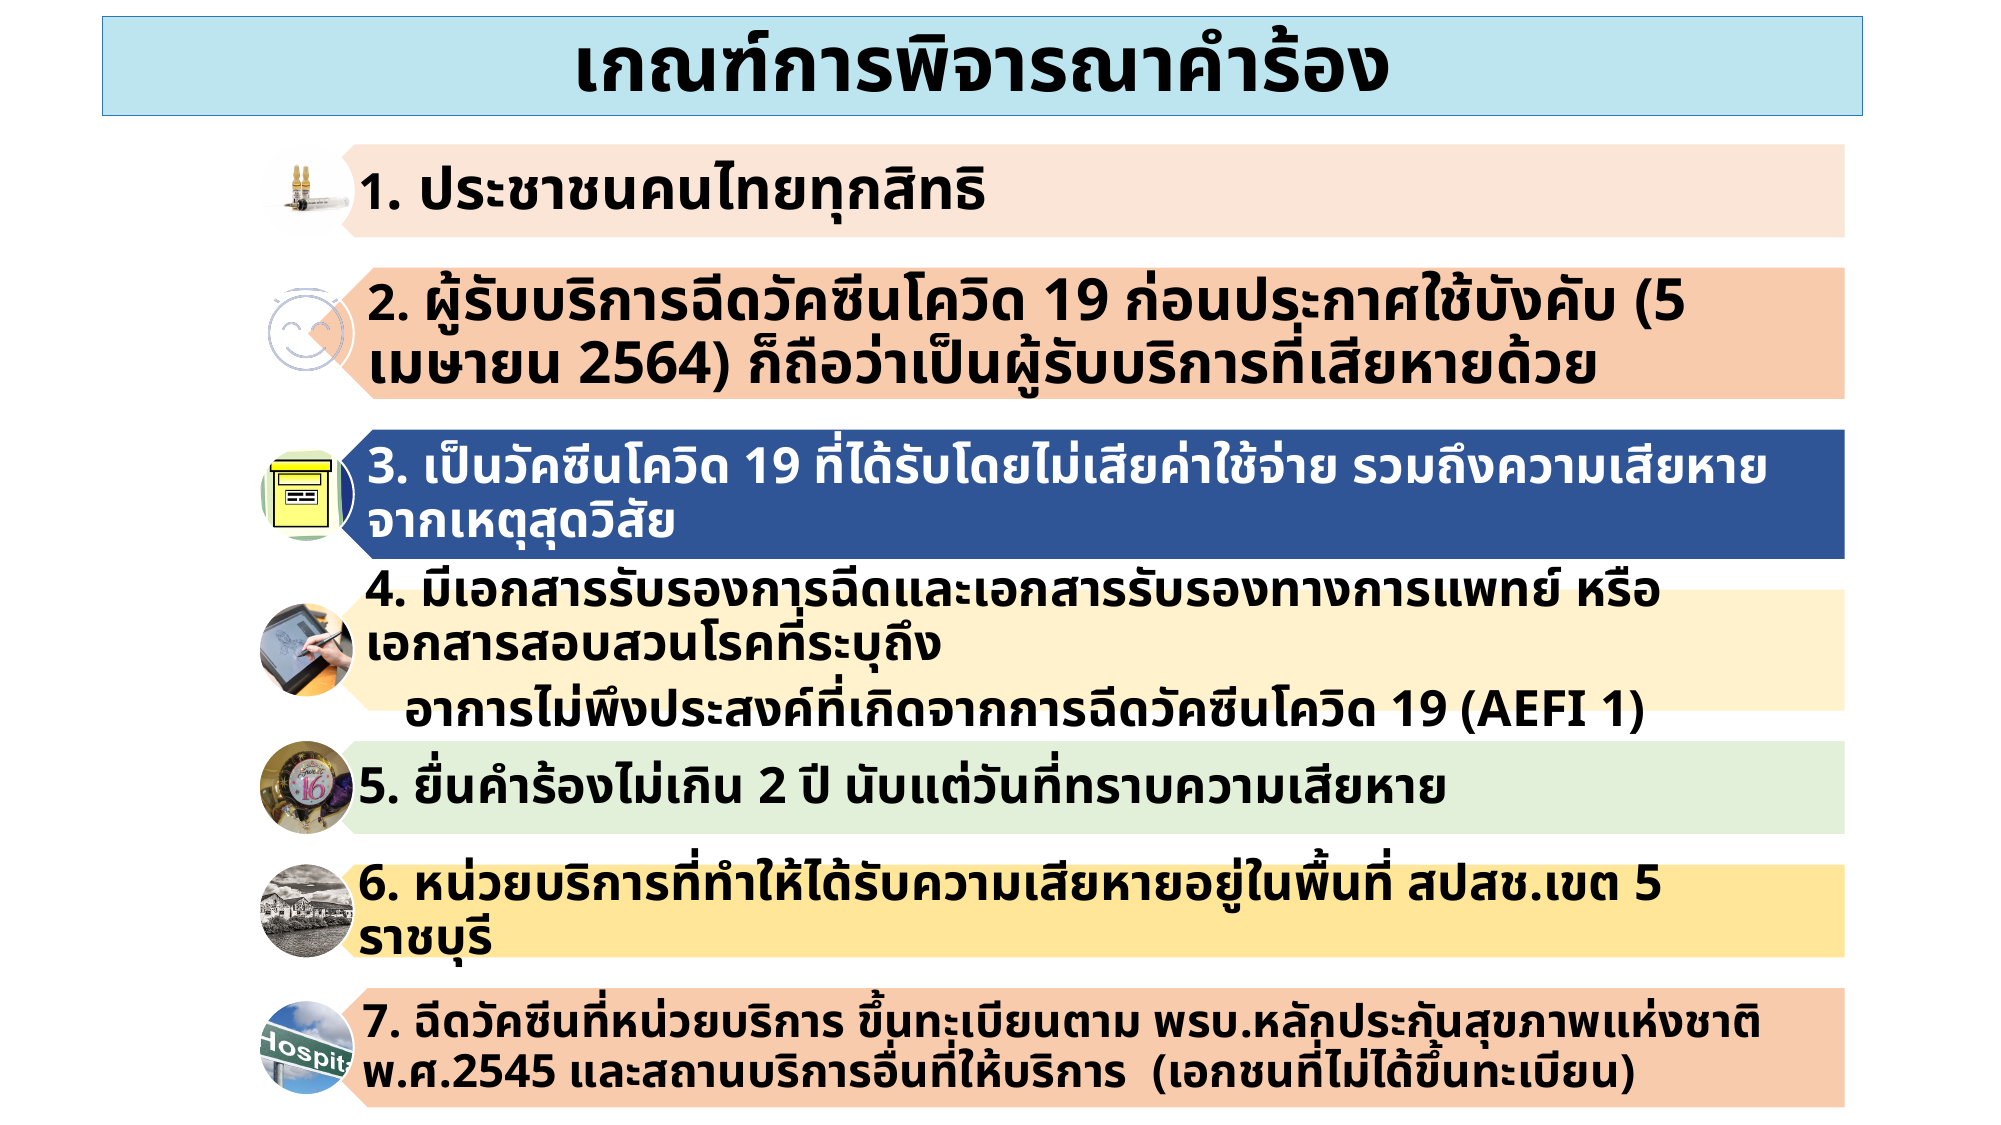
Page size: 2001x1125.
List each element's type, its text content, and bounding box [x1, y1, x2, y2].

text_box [0, 142, 2000, 1109]
title เกณฑ์การพิจารณาคำร้อง [102, 16, 1863, 116]
